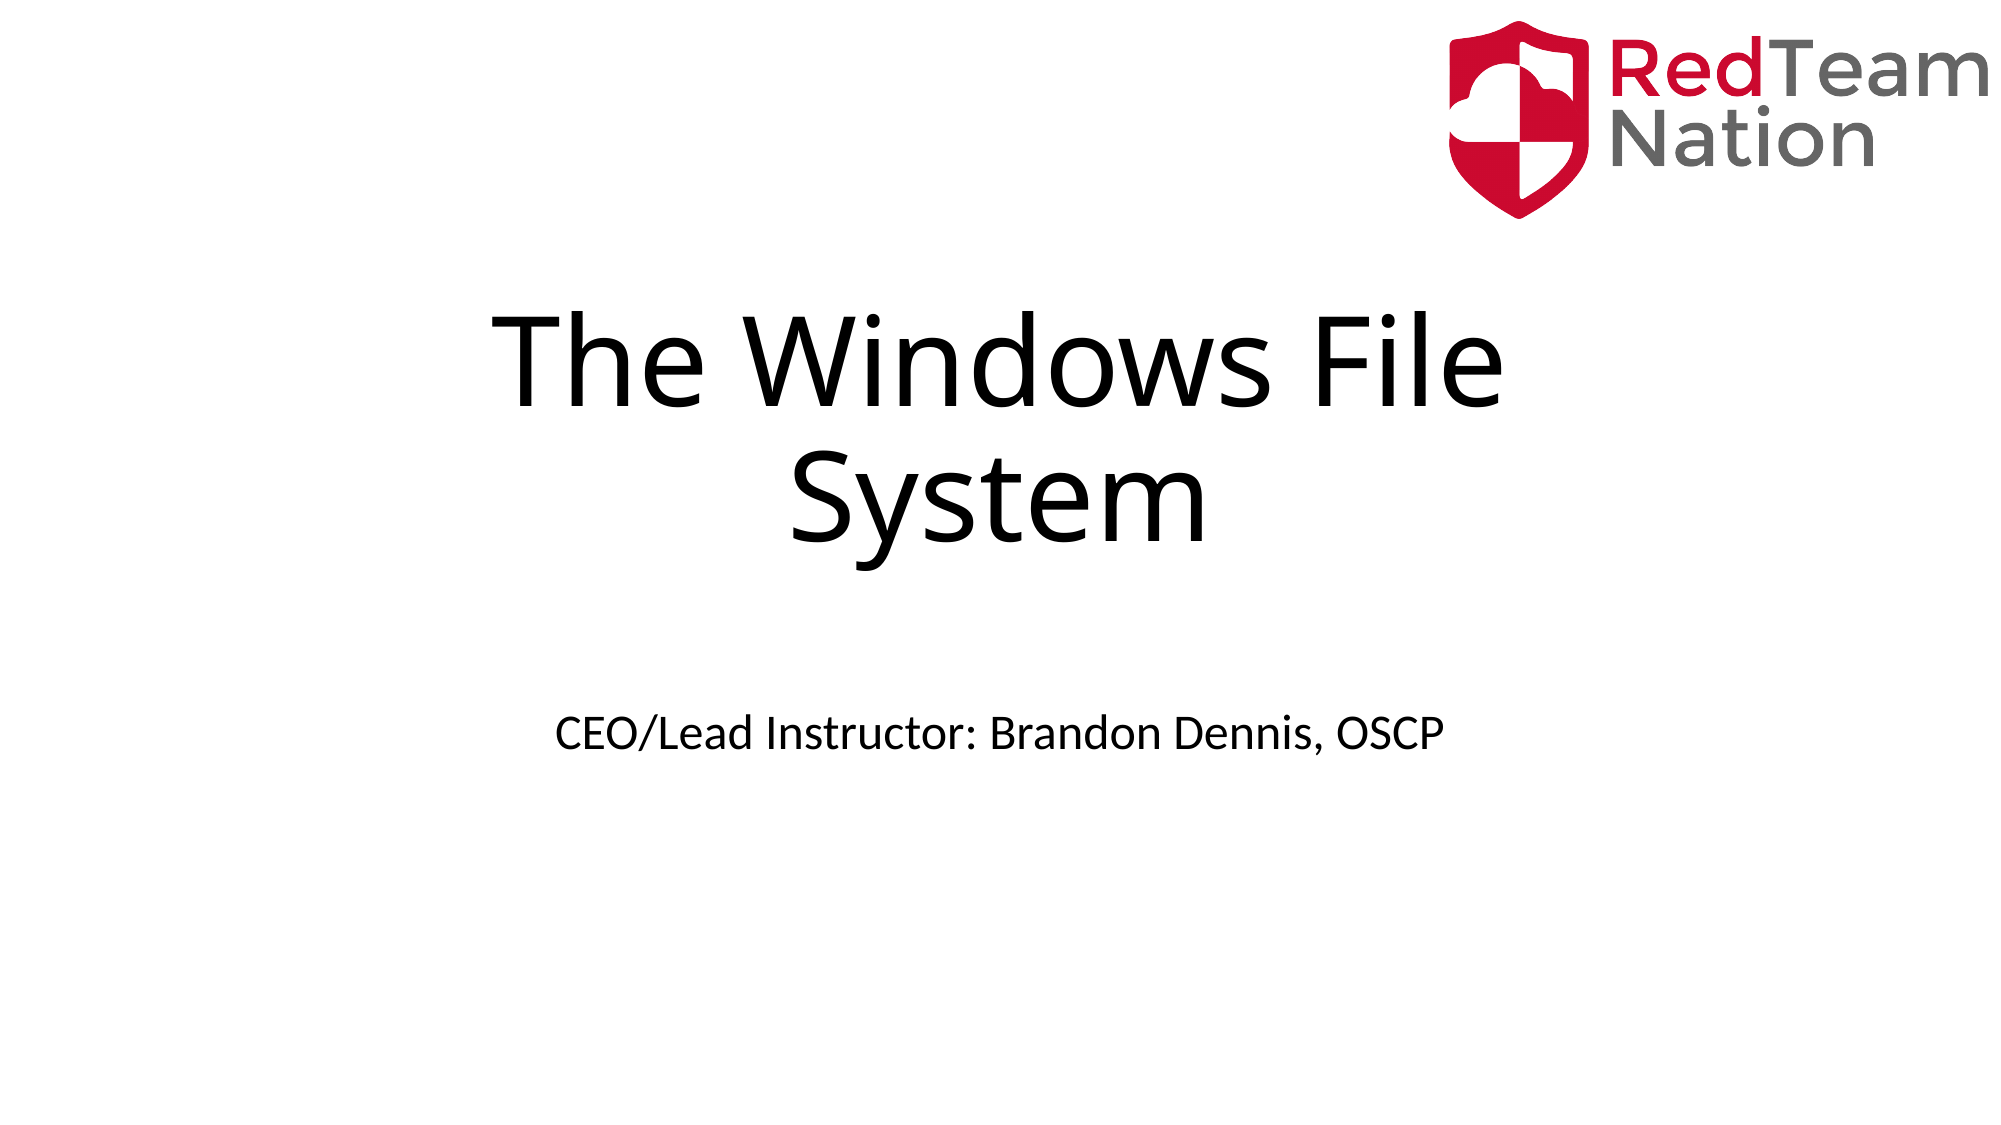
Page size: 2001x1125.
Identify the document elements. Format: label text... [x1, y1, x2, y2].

picture [1449, 21, 1988, 220]
subtitle CEO/Lead Instructor: Brandon Dennis, OSCP [249, 590, 1750, 863]
title The Windows File System [249, 184, 1750, 576]
